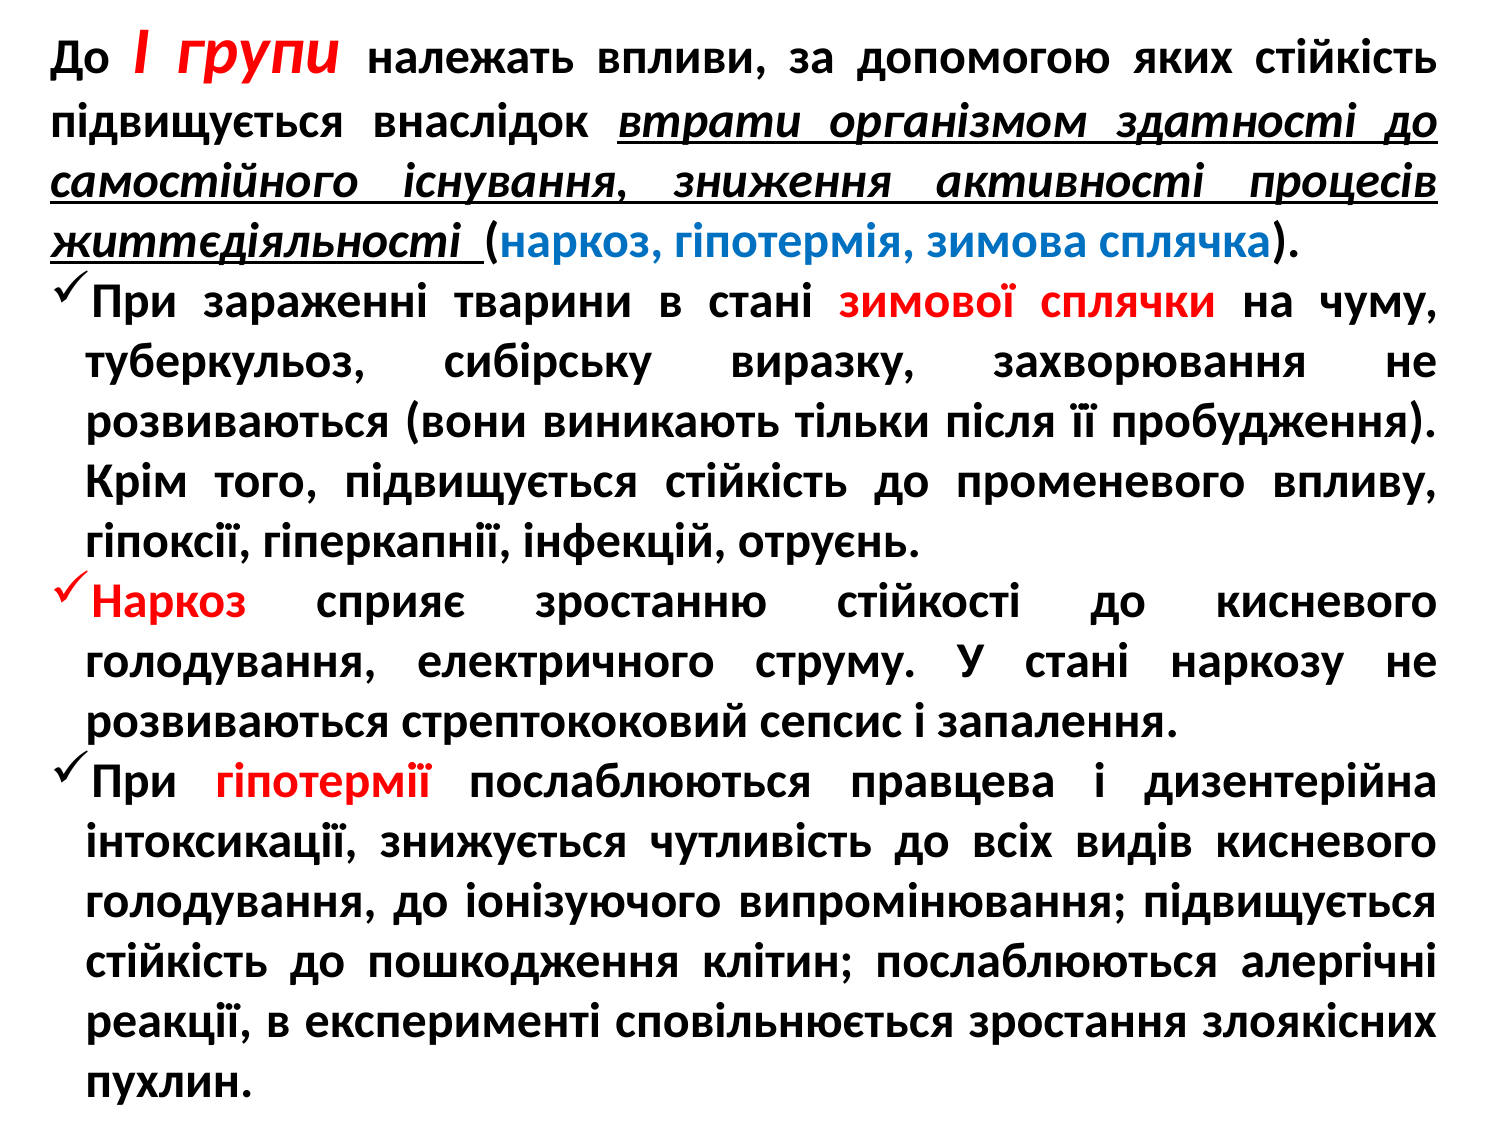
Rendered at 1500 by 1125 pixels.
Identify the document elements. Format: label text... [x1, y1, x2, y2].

text_box До І групи належать впливи, за допомогою яких стійкість підвищується внаслідок втрати організмом здатності до самостійного існування, зниження активності процесів життєдіяльності (наркоз, гіпотермія, зимова сплячка). При зараженні тварини в стані зимової сплячки на чуму, туберкульоз, сибірську виразку, захворювання не розвиваються (вони виникають тільки після її пробудження). Крім того, підвищується стійкість до променевого впливу, гіпоксії, гіперкапнії, інфекцій, отруєнь. Наркоз сприяє зростанню стійкості до кисневого голодування, електричного струму. У стані наркозу не розвиваються стрептококовий сепсис і запалення. При гіпотермії послаблюються правцева і дизентерійна інтоксикації, знижується чутливість до всіх видів кисневого голодування, до іонізуючого випромінювання; підвищується стійкість до пошкодження клітин; послаблюються алергічні реакції, в експерименті сповільнюється зростання злоякісних пухлин. [35, 0, 1453, 1115]
